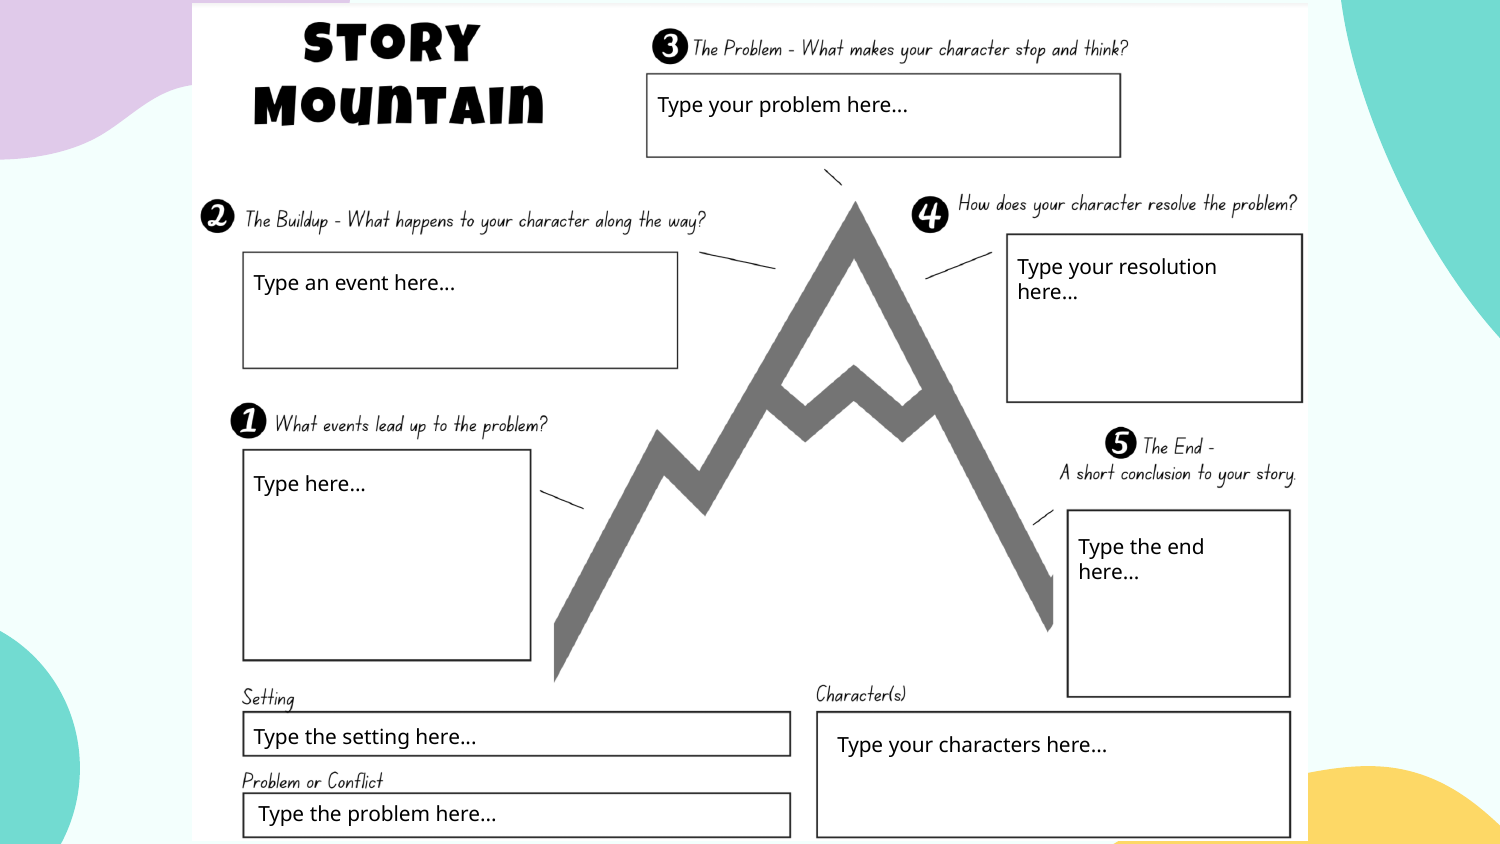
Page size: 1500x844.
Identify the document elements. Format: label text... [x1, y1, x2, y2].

text_box Type the setting here... [238, 711, 793, 762]
text_box Type the end here... [1063, 518, 1280, 599]
text_box Type your problem here... [642, 79, 1113, 130]
picture [192, 3, 1308, 841]
text_box Type here... [238, 457, 525, 509]
text_box Type your characters here... [822, 718, 1280, 769]
text_box Type an event here... [238, 257, 669, 308]
text_box Type your resolution here... [1002, 238, 1294, 319]
text_box Type the problem here... [243, 788, 798, 839]
